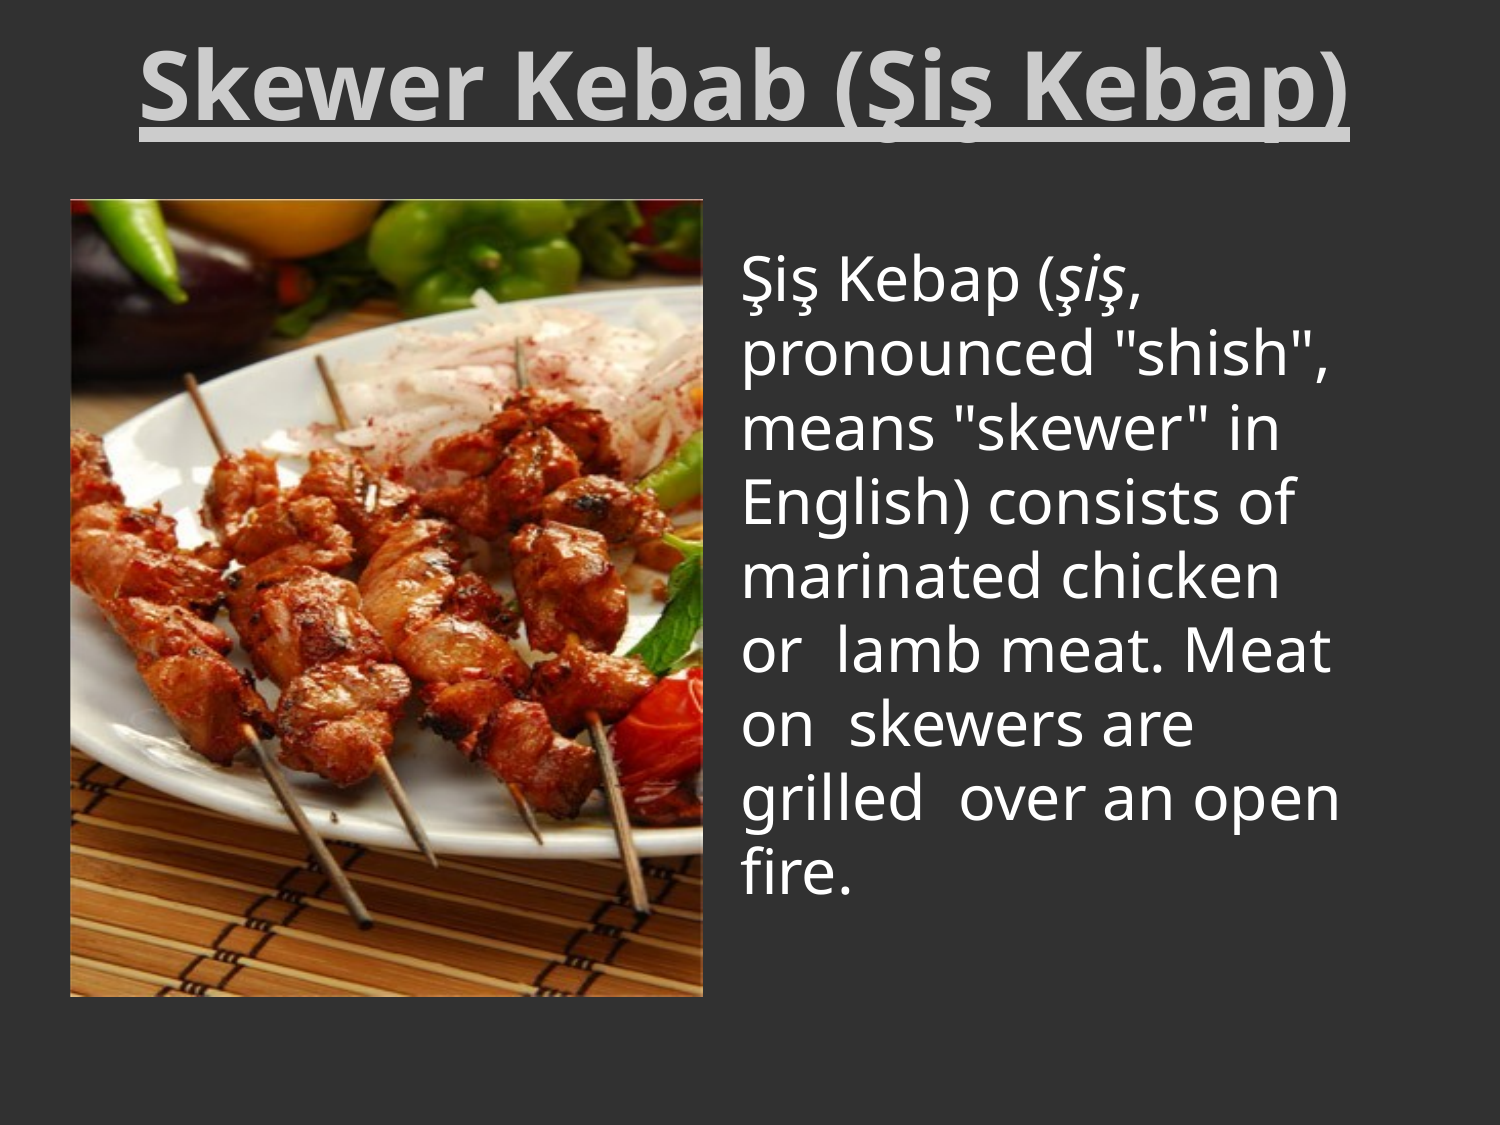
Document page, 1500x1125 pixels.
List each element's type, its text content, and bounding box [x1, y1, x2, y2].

list Şiş Kebap (şiş, pronounced "shish", means "skewer" in English) consists of marinated chicken or lamb meat. Meat on skewers are grilled over an open fire. [703, 227, 1362, 910]
text_box [70, 199, 703, 997]
title Skewer Kebab (Şiş Kebap) [136, 22, 1363, 213]
